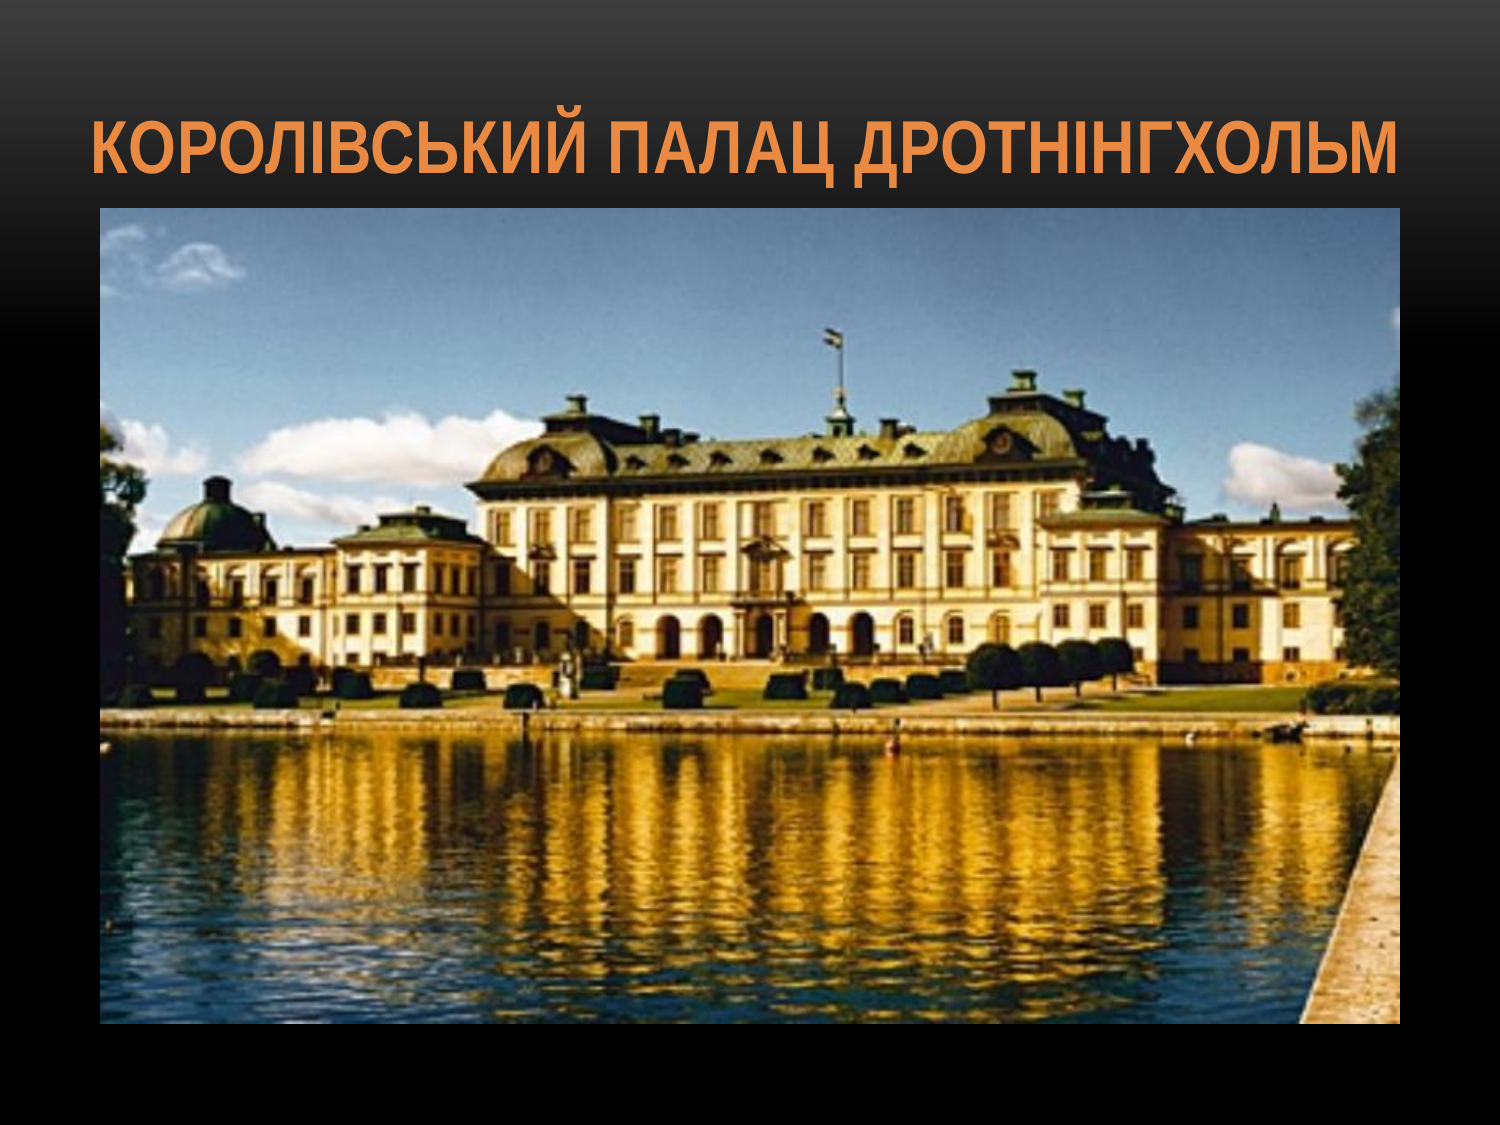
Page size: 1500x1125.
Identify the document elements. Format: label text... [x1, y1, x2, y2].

title Королівський палац Дротнінгхольм [75, 45, 1447, 197]
picture [0, 0, 1500, 1125]
